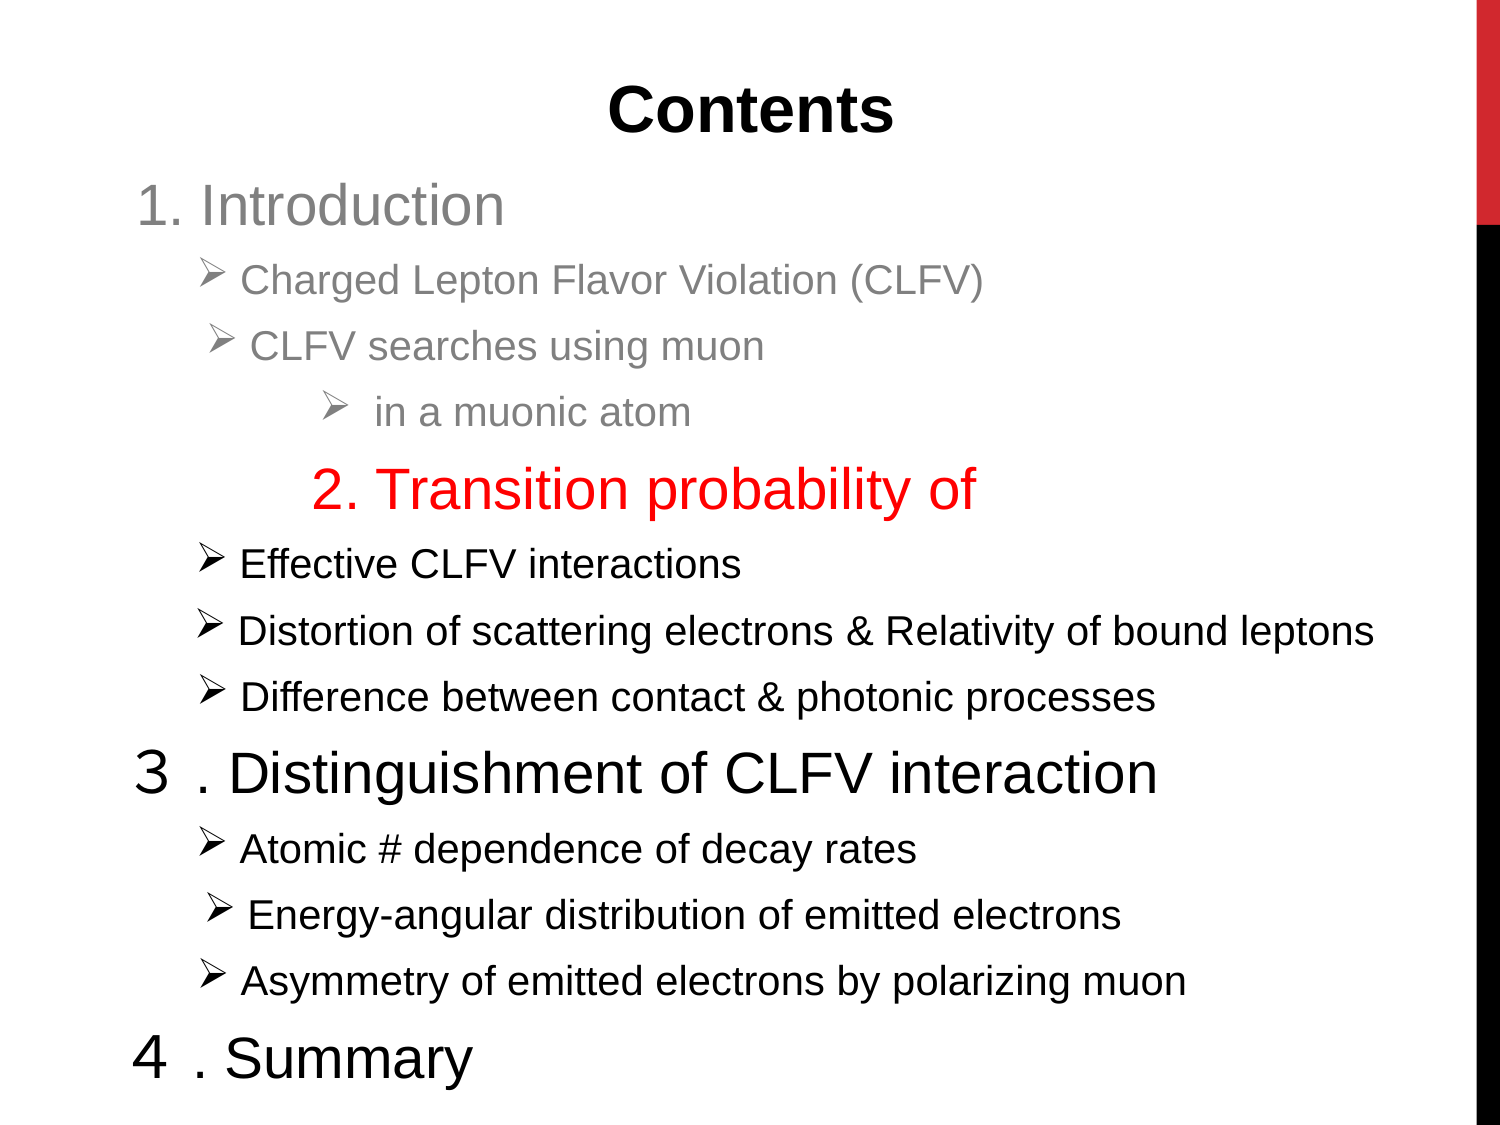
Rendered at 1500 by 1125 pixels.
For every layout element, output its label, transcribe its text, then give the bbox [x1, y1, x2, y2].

text_box 1. Introduction [121, 159, 522, 245]
text_box Contents [592, 58, 911, 154]
text_box Asymmetry of emitted electrons by polarizing muon [182, 946, 1203, 1012]
text_box Effective CLFV interactions [180, 529, 758, 595]
text_box ３. Distinguishment of CLFV interaction [108, 728, 1175, 813]
text_box ４. Summary [105, 1012, 490, 1098]
text_box Difference between contact & photonic processes [181, 662, 1172, 727]
text_box Charged Lepton Flavor Violation (CLFV) [181, 245, 1000, 311]
text_box Energy-angular distribution of emitted electrons [188, 880, 1138, 946]
text_box CLFV searches using muon [191, 311, 781, 377]
text_box Distortion of scattering electrons & Relativity of bound leptons [179, 595, 1390, 661]
text_box Atomic # dependence of decay rates [181, 814, 933, 880]
